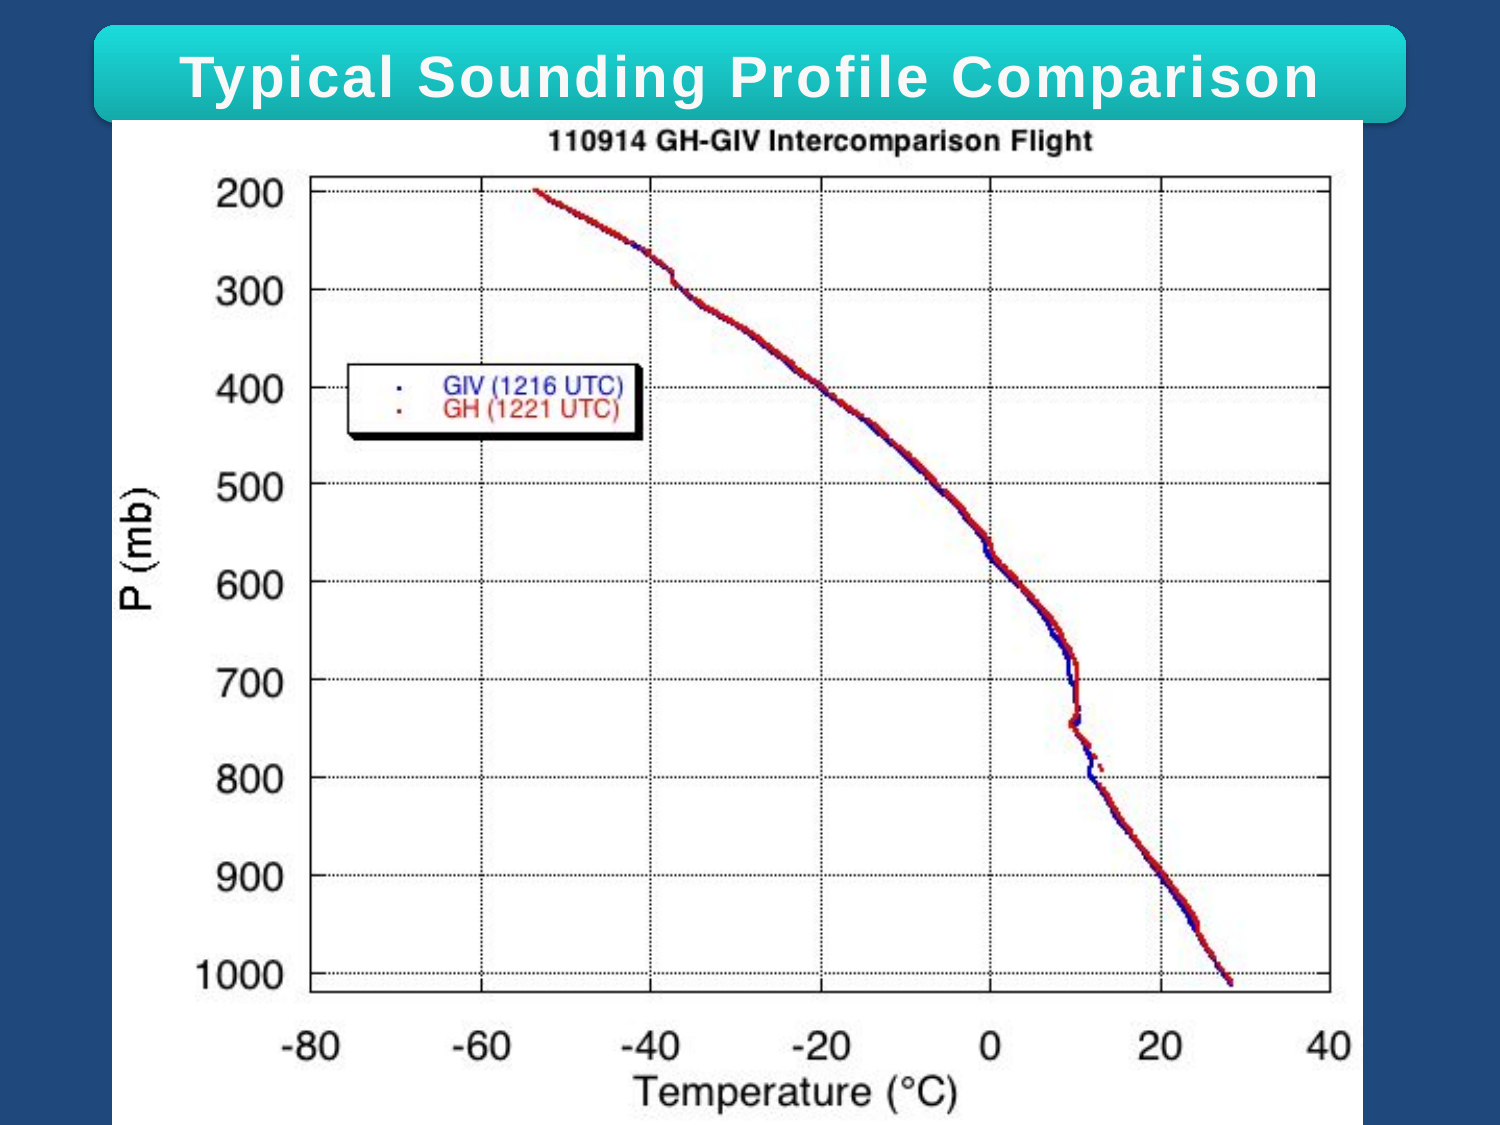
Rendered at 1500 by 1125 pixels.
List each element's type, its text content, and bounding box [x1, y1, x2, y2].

picture [112, 120, 1363, 1125]
text_box Typical Sounding Profile Comparison [93, 25, 1407, 123]
